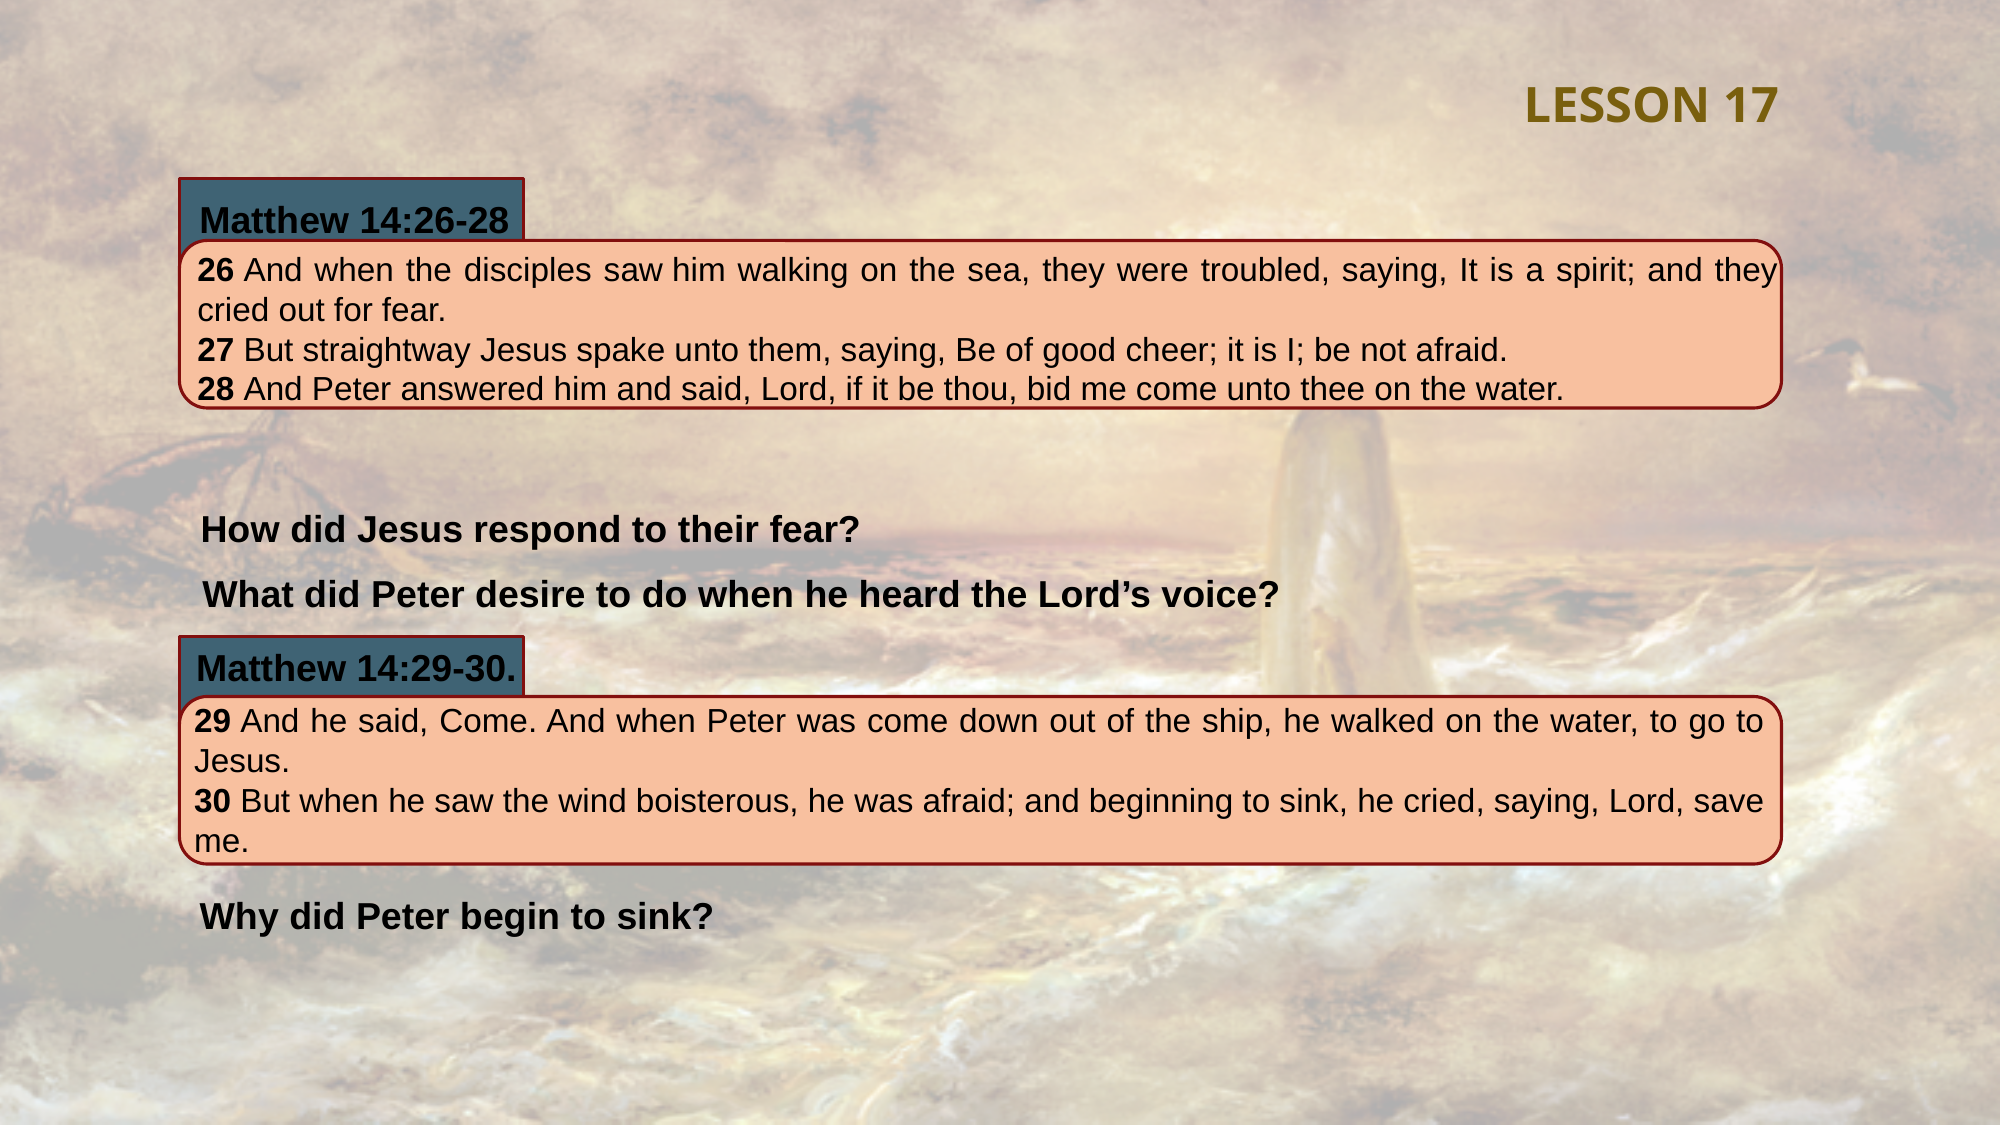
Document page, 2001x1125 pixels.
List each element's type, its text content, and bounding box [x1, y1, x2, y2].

text_box Matthew 14:26-28 [184, 189, 525, 240]
text_box 29 And he said, Come. And when Peter was come down out of the ship, he walked on the water, to go to Jesus. 30 But when he saw the wind boisterous, he was afraid; and beginning to sink, he cried, saying, Lord, save me. [179, 691, 1782, 867]
text_box LESSON 17 [1508, 66, 1818, 190]
text_box [178, 635, 525, 716]
text_box [178, 177, 525, 260]
text_box Why did Peter begin to sink? [184, 884, 731, 945]
text_box What did Peter desire to do when he heard the Lord’s voice? [187, 562, 1297, 623]
text_box [177, 253, 182, 396]
text_box 26 And when the disciples saw him walking on the sea, they were troubled, saying, It is a spirit; and they cried out for fear. 27 But straightway Jesus spake unto them, saying, Be of good cheer; it is I; be not afraid. 28 And Peter answered him and said, Lord, if it be thou, bid me come unto thee on the water. [182, 240, 1796, 415]
text_box How did Jesus respond to their fear? [185, 497, 877, 558]
text_box Matthew 14:29-30. [181, 636, 543, 691]
